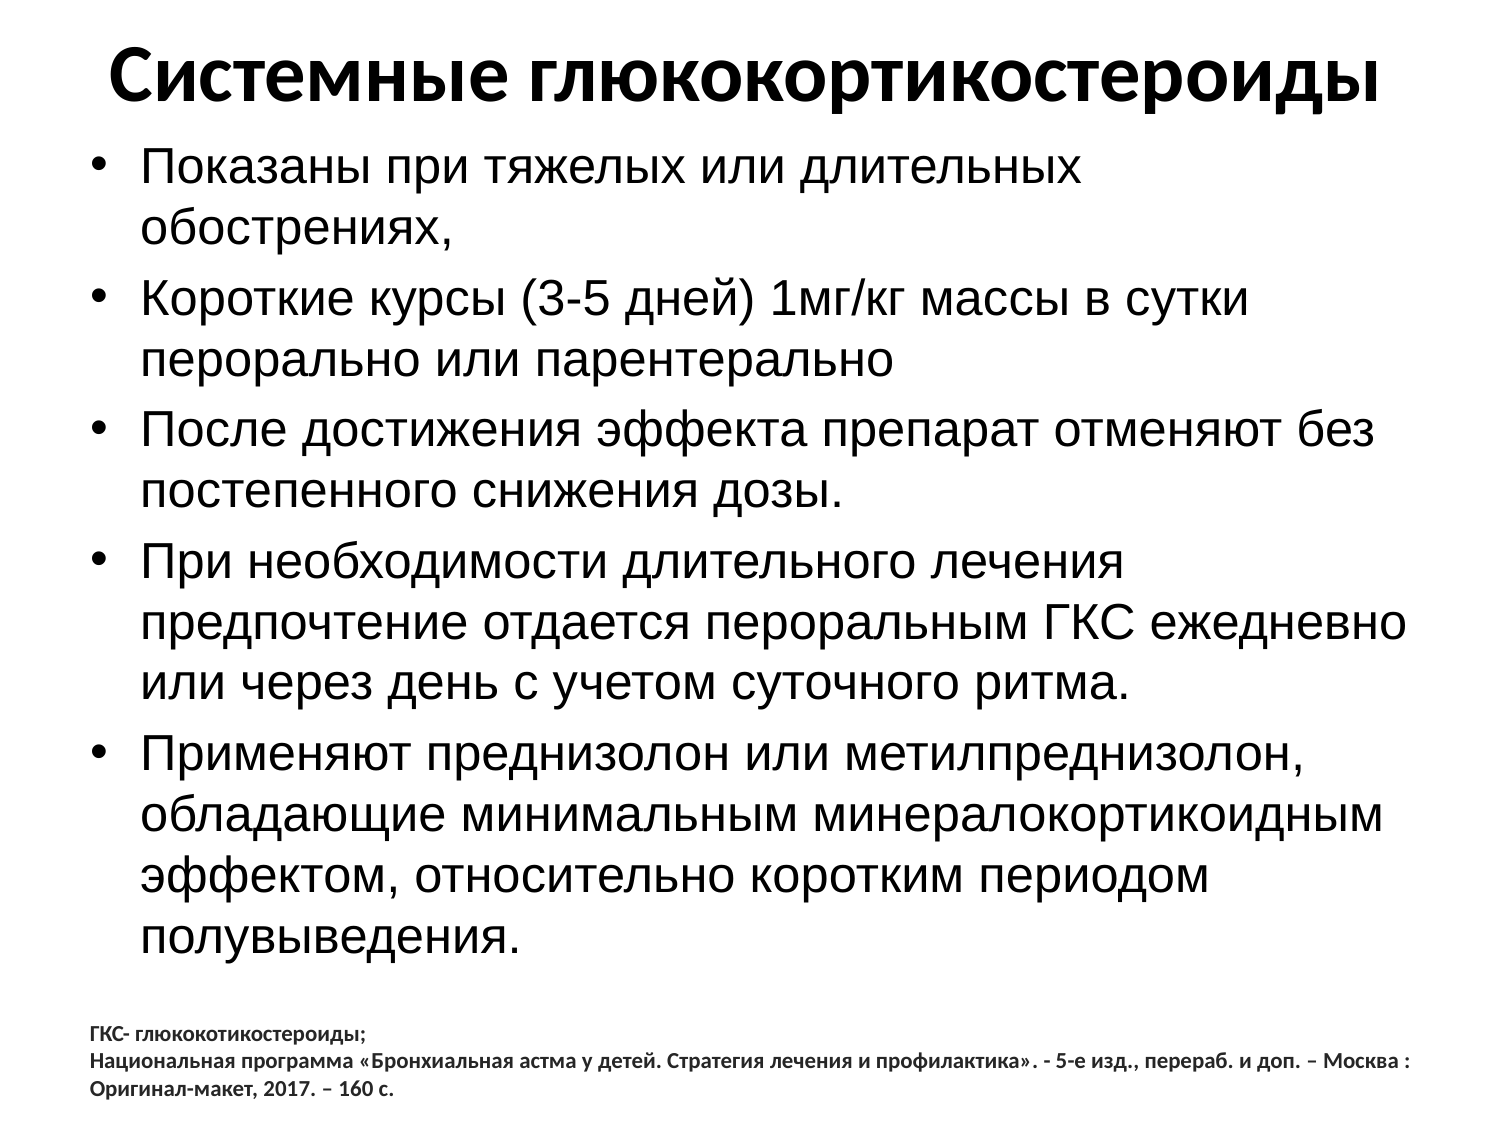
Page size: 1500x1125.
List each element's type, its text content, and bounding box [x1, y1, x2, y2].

list Показаны при тяжелых или длительных обострениях, Короткие курсы (3-5 дней) 1мг/кг массы в сутки перорально или парентерально После достижения эффекта препарат отменяют без постепенного снижения дозы. При необходимости длительного лечения предпочтение отдается пероральным ГКС ежедневно или через день с учетом суточного ритма. Применяют преднизолон или метилпреднизолон, обладающие минимальным минералокортикоидным эффектом, относительно коротким периодом полувыведения. [75, 125, 1425, 1005]
title Системные глюкокортикостероиды [71, 0, 1422, 138]
text_box ГКС- глюкокотикостероиды; Национальная программа «Бронхиальная астма у детей. Стратегия лечения и профилактика». - 5-е изд., перераб. и доп. – Москва : Оригинал-макет, 2017. – 160 с. [75, 1010, 1472, 1109]
